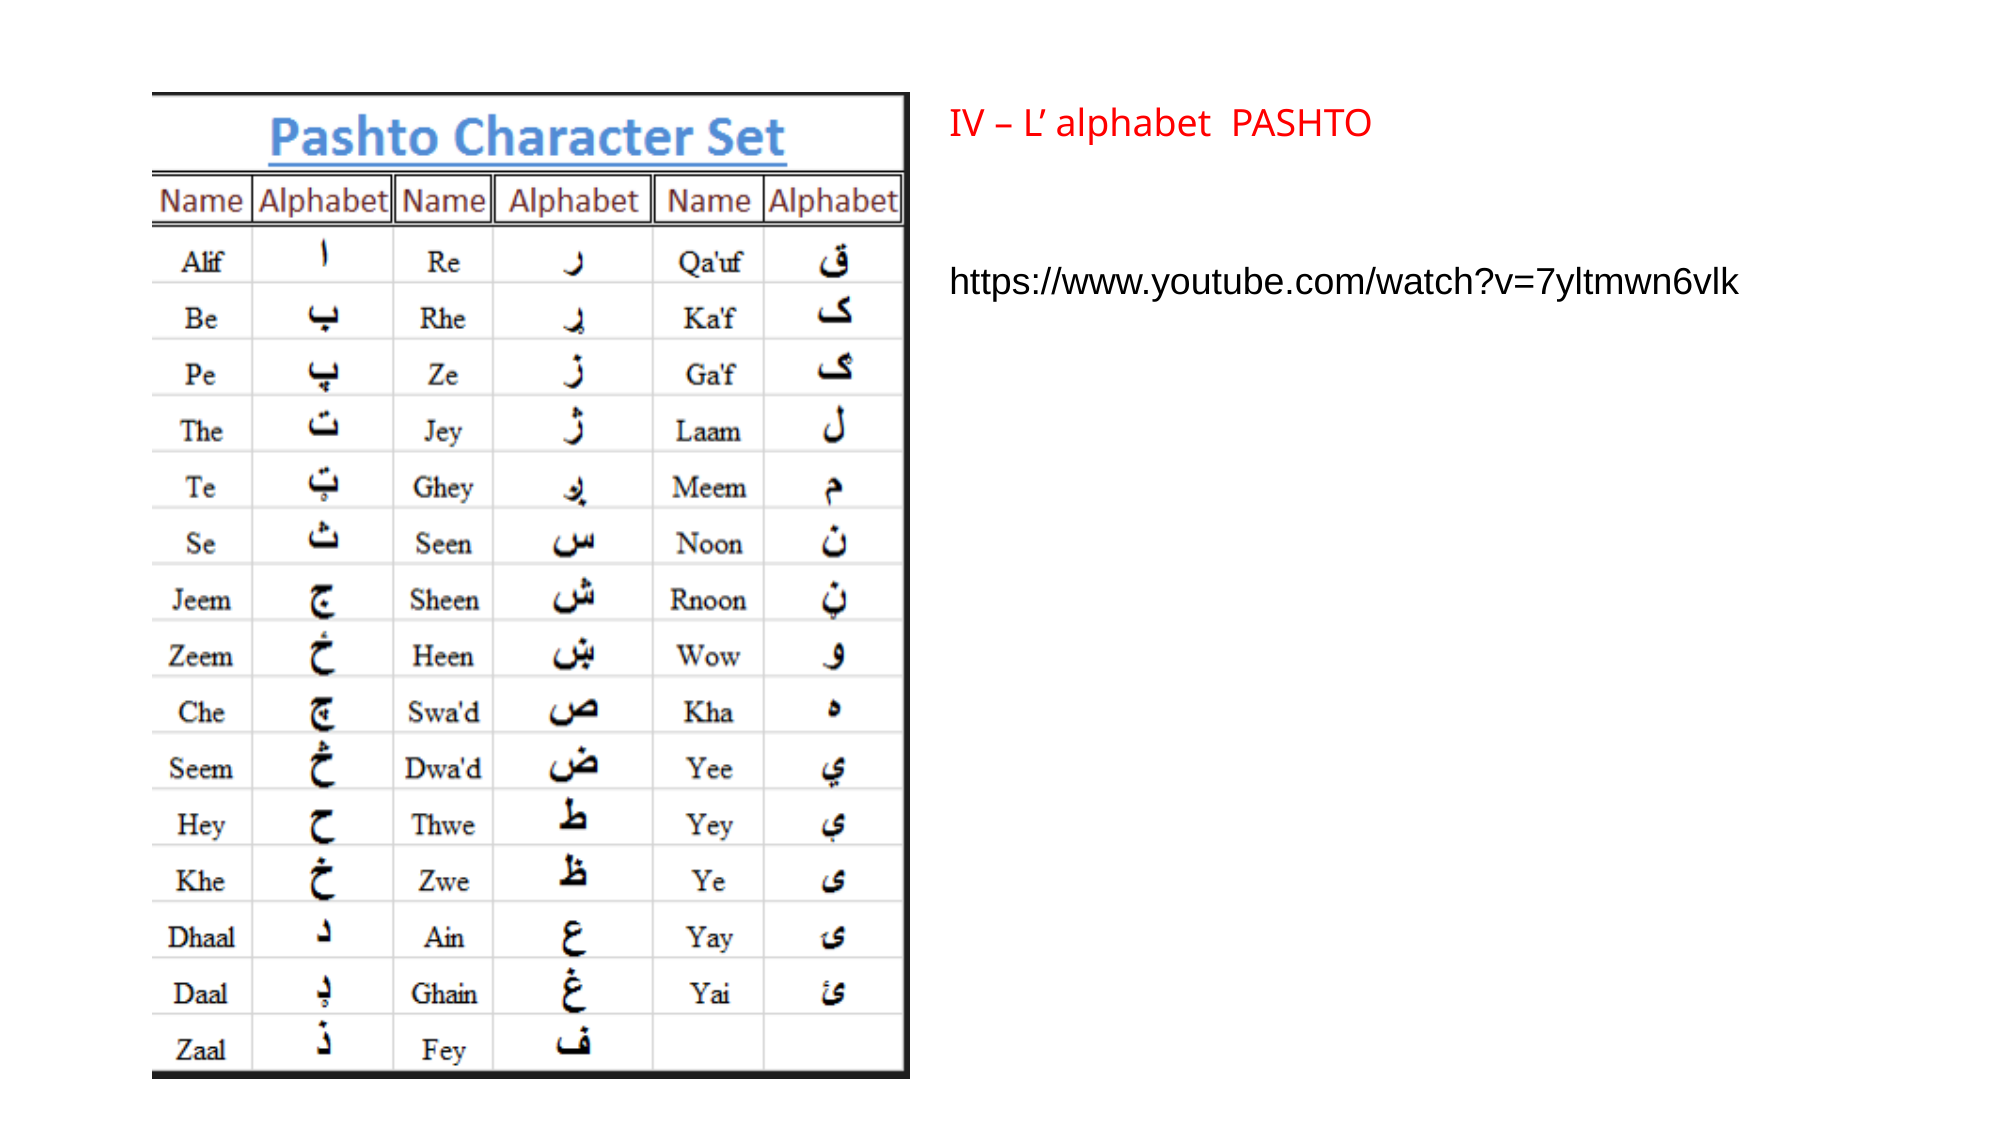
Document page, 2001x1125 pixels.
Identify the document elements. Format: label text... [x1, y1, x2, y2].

text_box IV – L’ alphabet PASHTO [934, 92, 1935, 152]
text_box https://www.youtube.com/watch?v=7yltmwn6vlk [934, 249, 1935, 310]
picture [152, 92, 910, 1079]
